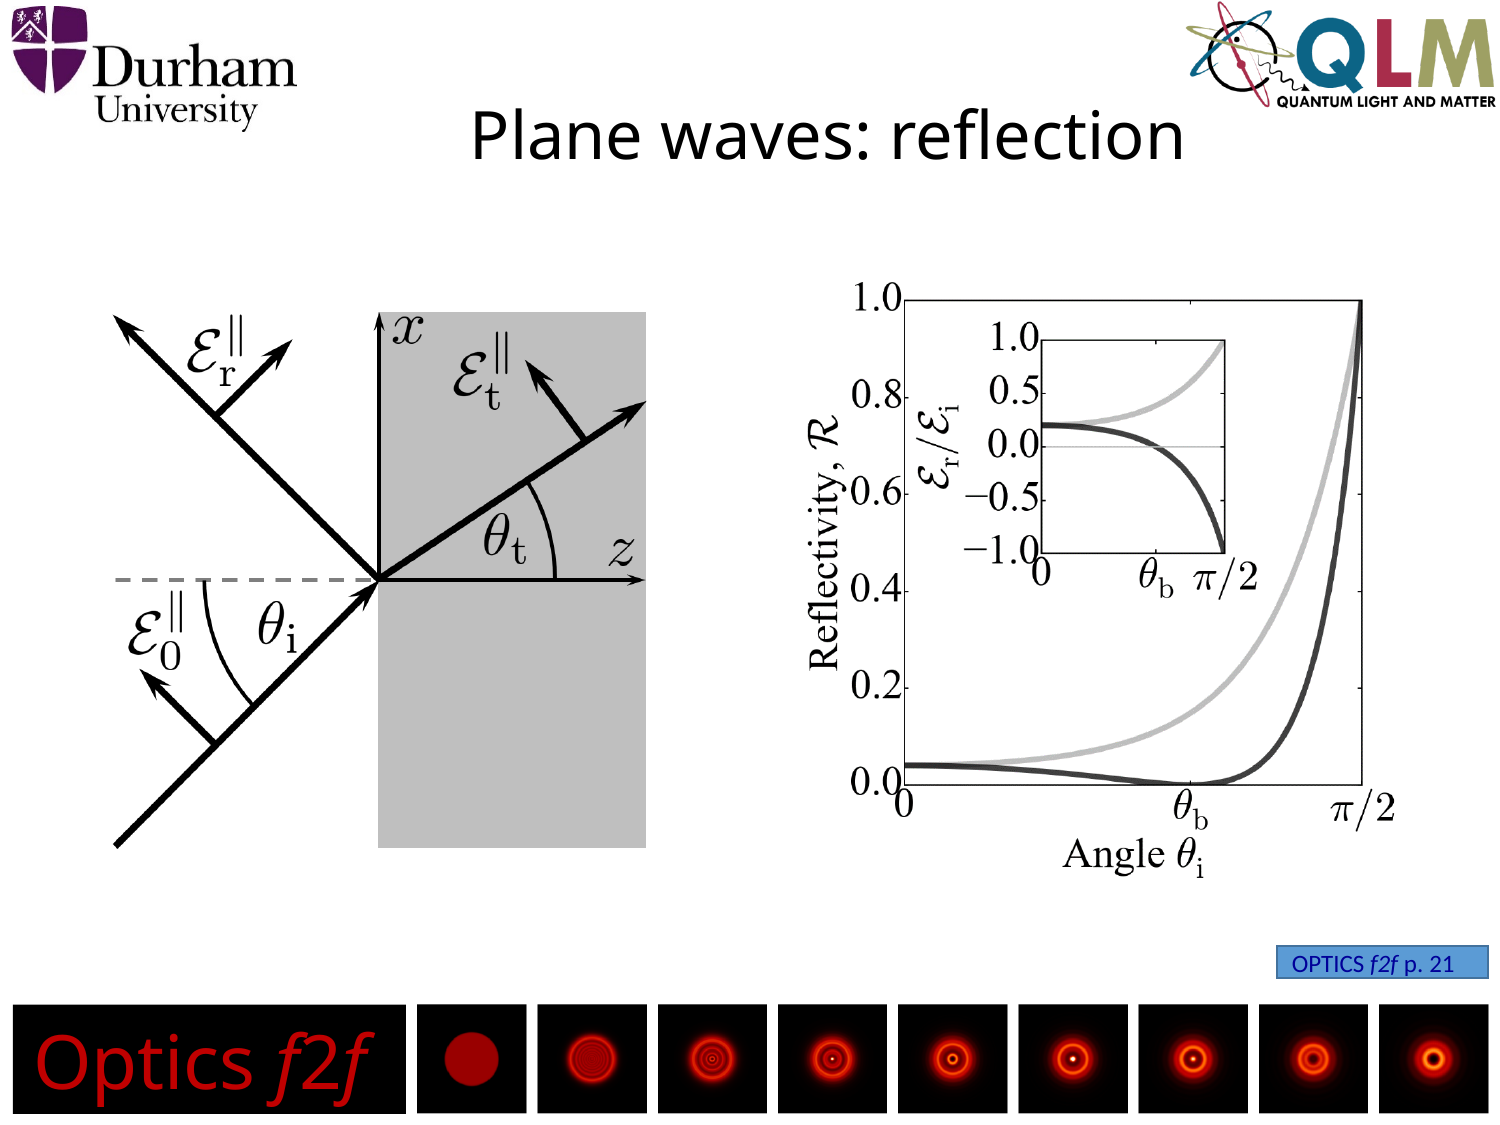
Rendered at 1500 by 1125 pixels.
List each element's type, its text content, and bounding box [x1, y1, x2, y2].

picture [110, 310, 647, 850]
picture [406, 994, 1499, 1125]
picture [797, 276, 1407, 885]
title Plane waves: reflection [454, 95, 1248, 189]
picture [11, 6, 297, 132]
text_box OPTICS f2f p. 21 [1276, 945, 1489, 979]
picture [1183, 0, 1500, 113]
